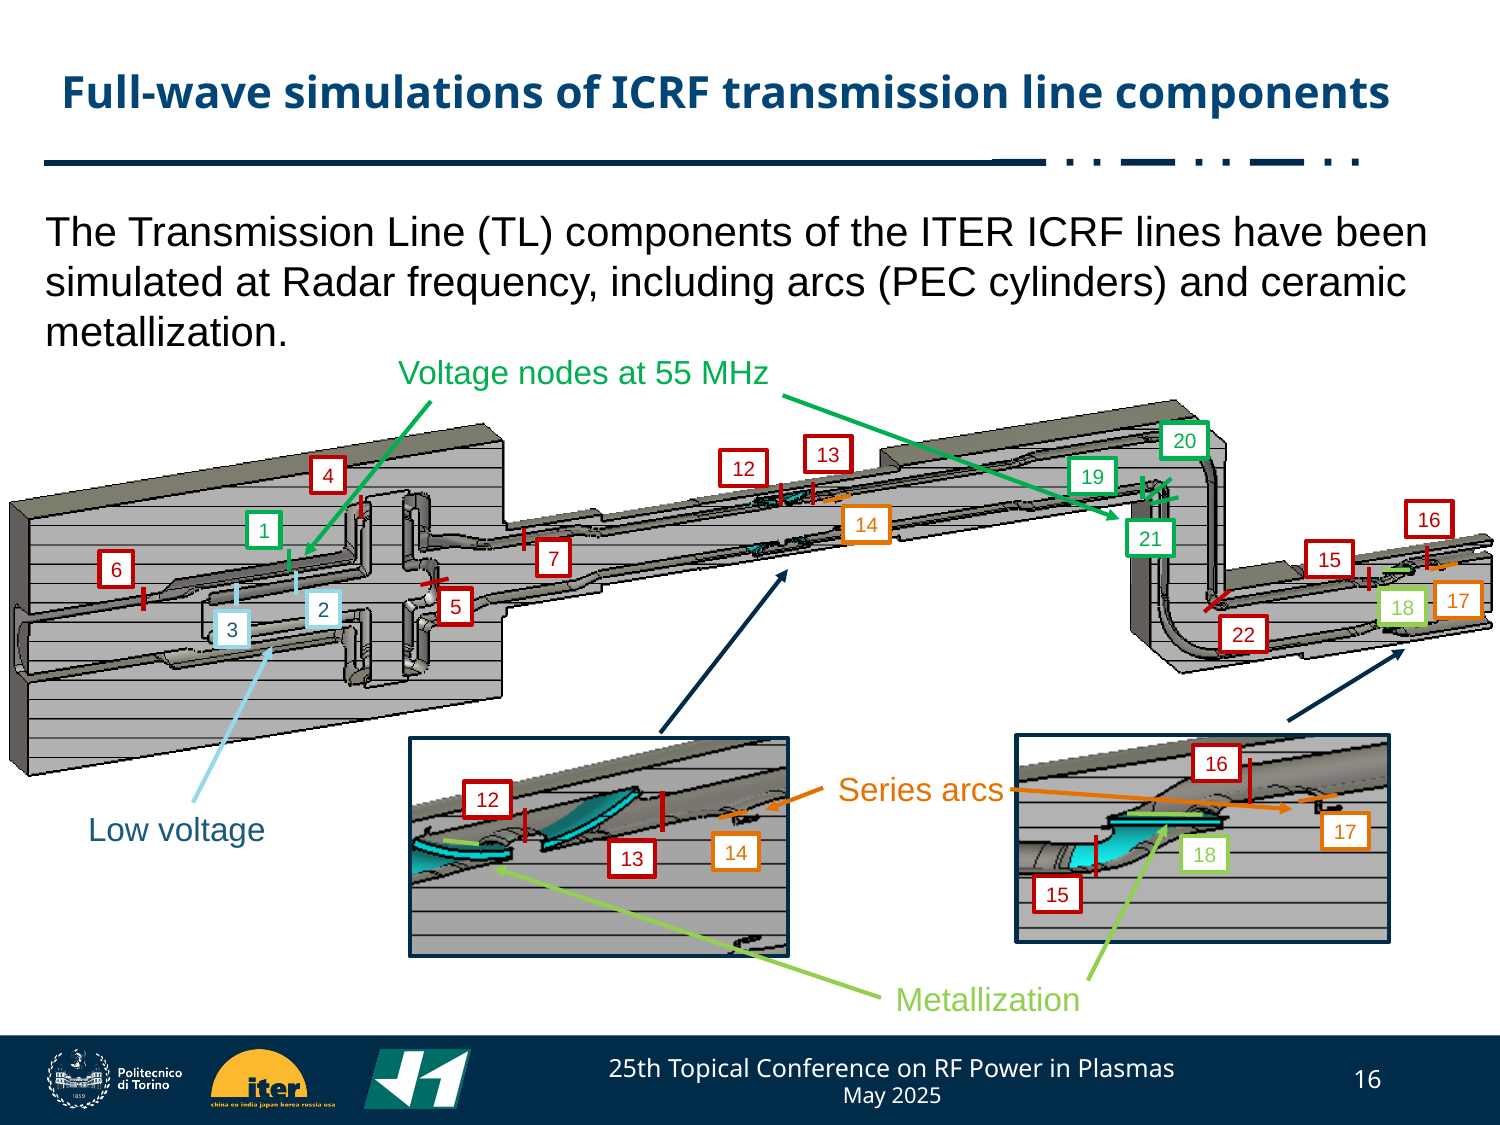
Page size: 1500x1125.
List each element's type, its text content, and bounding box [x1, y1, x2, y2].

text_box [764, 787, 824, 811]
text_box Metallization [880, 970, 1128, 1026]
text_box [192, 645, 273, 804]
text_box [1287, 648, 1406, 722]
text_box Voltage nodes at 55 MHz [383, 344, 852, 392]
picture [211, 1049, 335, 1108]
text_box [1429, 562, 1459, 570]
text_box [411, 739, 787, 955]
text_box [1018, 736, 1388, 941]
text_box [303, 400, 432, 557]
footer 25th Topical Conference on RF Power in Plasmas May 2025 [575, 1050, 1210, 1111]
text_box Series arcs [823, 786, 1018, 816]
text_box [1203, 589, 1231, 613]
picture [47, 1049, 182, 1109]
picture [0, 392, 1500, 786]
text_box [492, 866, 882, 999]
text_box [782, 394, 1121, 520]
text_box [659, 568, 789, 734]
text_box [419, 577, 450, 586]
text_box Low voltage [73, 800, 289, 856]
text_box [442, 839, 480, 845]
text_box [1087, 823, 1168, 981]
picture [364, 1049, 471, 1109]
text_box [1149, 496, 1179, 505]
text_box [1009, 788, 1293, 810]
text_box The Transmission Line (TL) components of the ITER ICRF lines have been simulated at Radar frequency, including arcs (PEC cylinders) and ceramic metallization. [30, 188, 1470, 372]
slide_number 16 [1253, 1050, 1397, 1111]
title Full-wave simulations of ICRF transmission line components [46, 41, 1454, 148]
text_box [1145, 477, 1172, 501]
